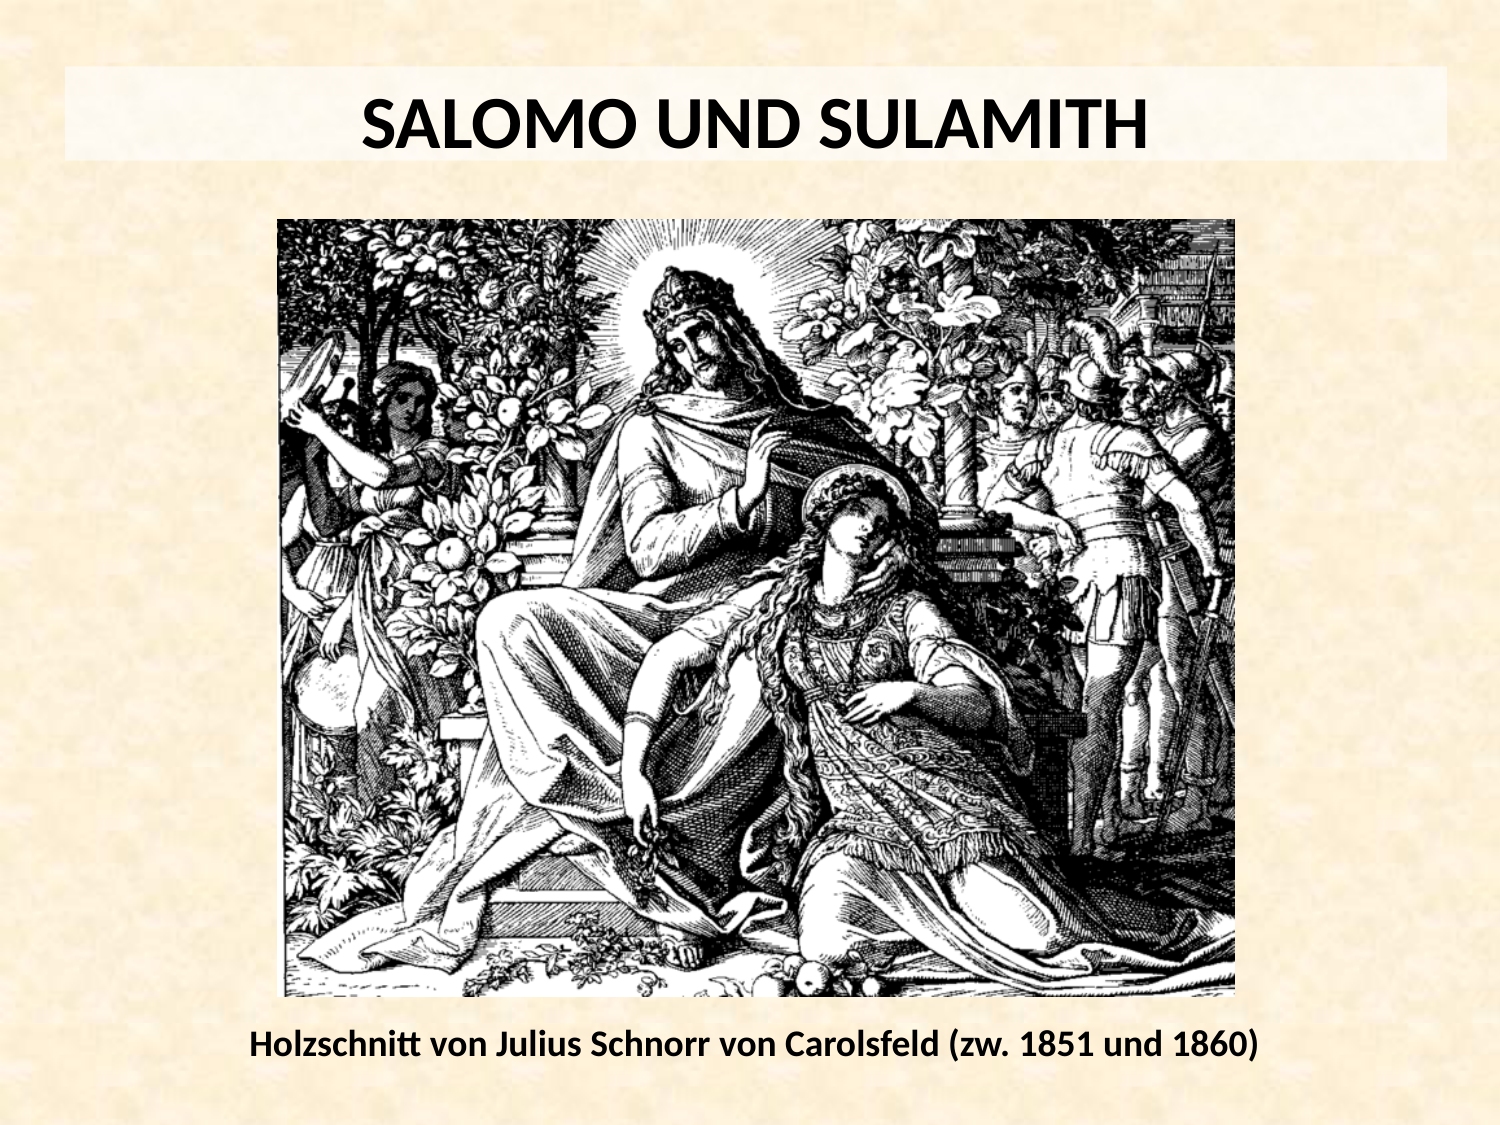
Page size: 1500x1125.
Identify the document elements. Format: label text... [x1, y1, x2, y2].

picture [0, 0, 1500, 1125]
text_box SALOMO UND SULAMITH [64, 66, 1447, 161]
text_box Holzschnitt von Julius Schnorr von Carolsfeld (zw. 1851 und 1860) [144, 1011, 1366, 1072]
